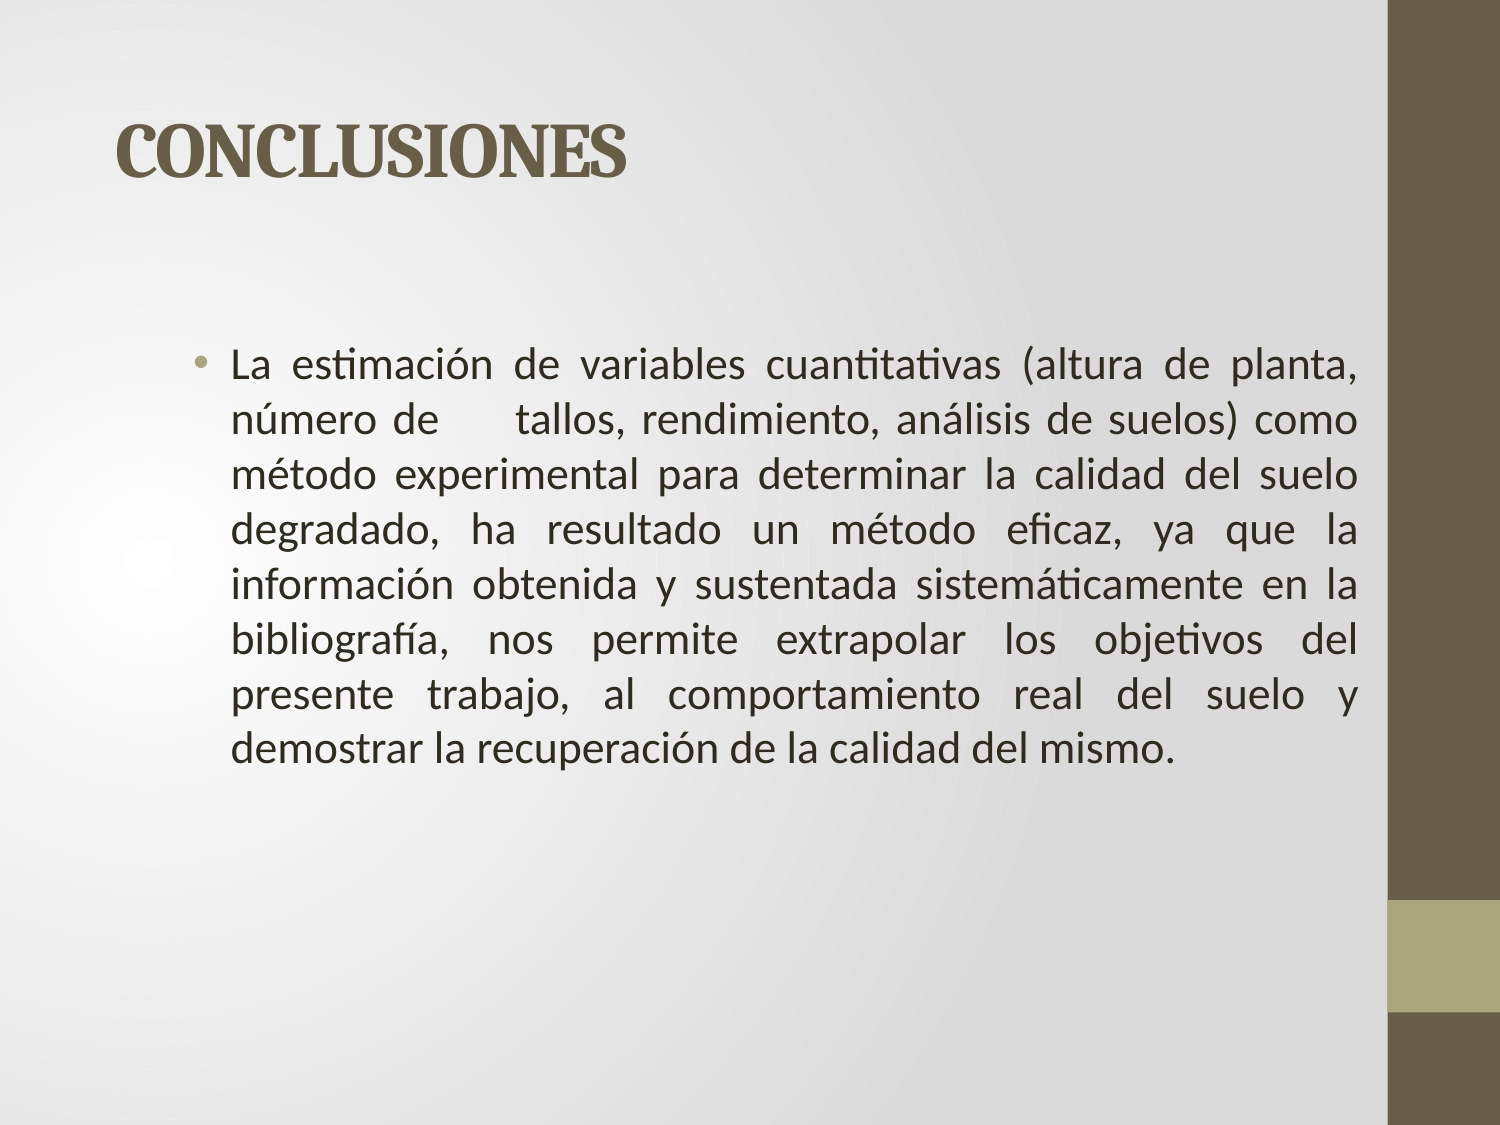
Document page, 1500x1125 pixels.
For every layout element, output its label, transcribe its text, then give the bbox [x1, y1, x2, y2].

list La estimación de variables cuantitativas (altura de planta, número de tallos, rendimiento, análisis de suelos) como método experimental para determinar la calidad del suelo degradado, ha resultado un método eficaz, ya que la información obtenida y sustentada sistemáticamente en la bibliografía, nos permite extrapolar los objetivos del presente trabajo, al comportamiento real del suelo y demostrar la recuperación de la calidad del mismo. [159, 326, 1375, 893]
title CONCLUSIONES [100, 90, 1451, 296]
